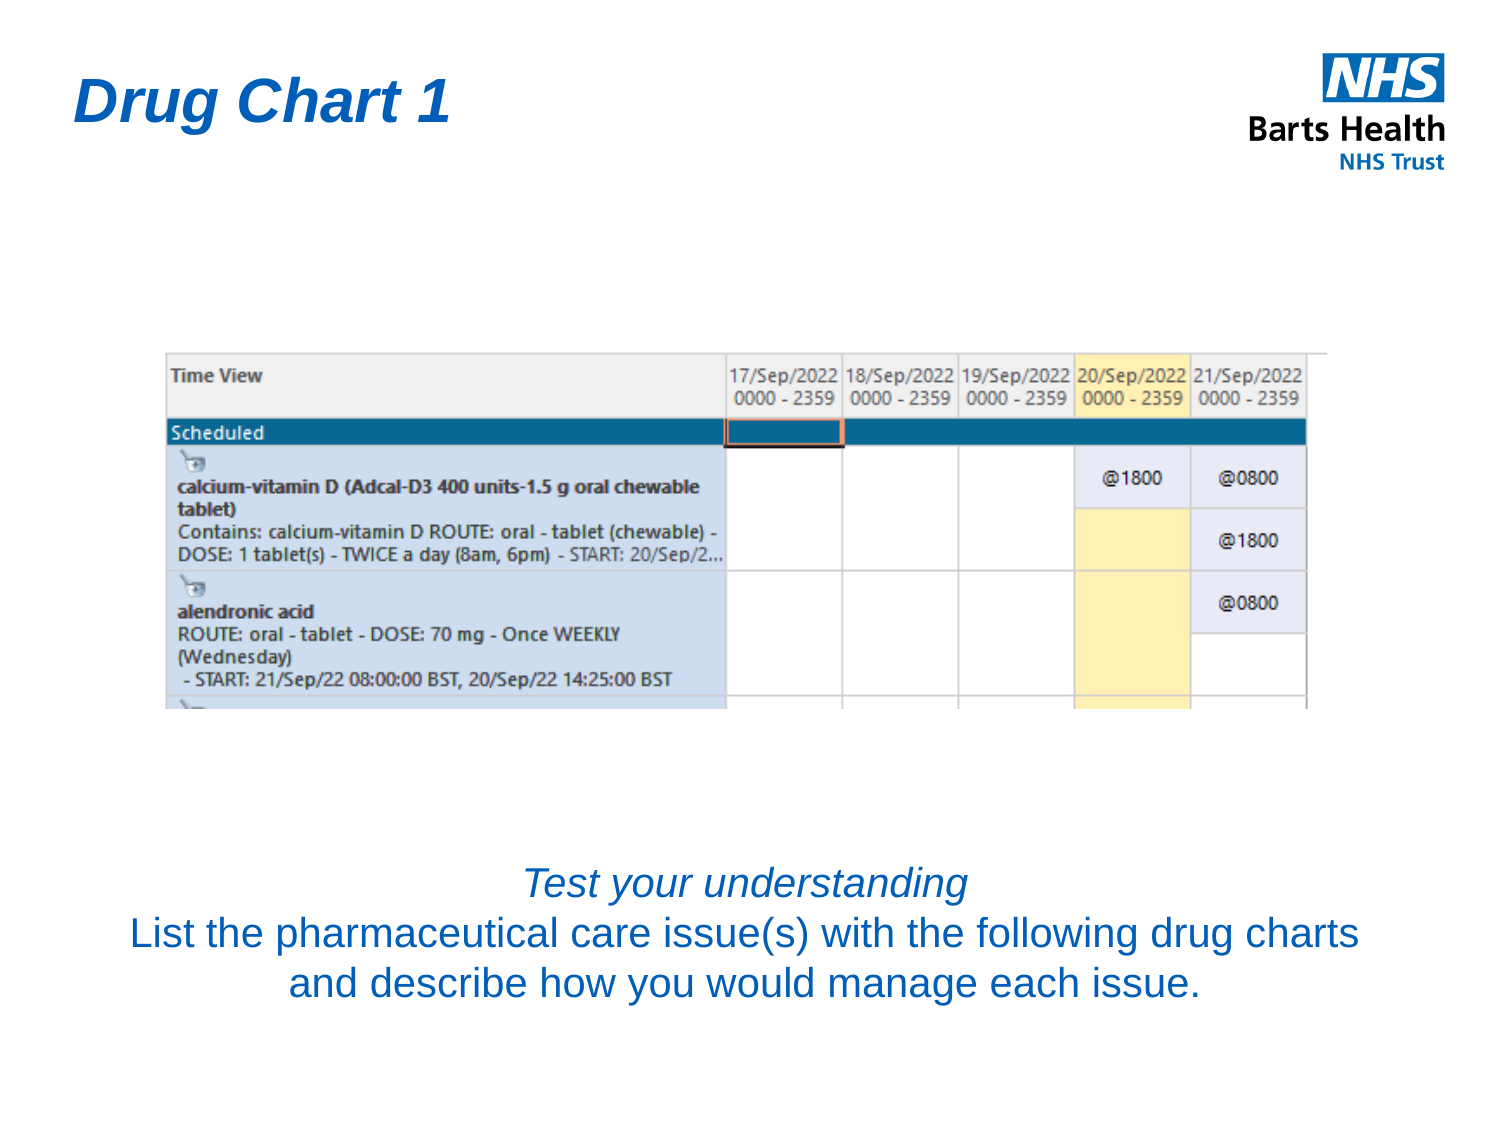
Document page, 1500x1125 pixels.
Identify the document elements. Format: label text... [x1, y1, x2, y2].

text_box Drug Chart 1 [73, 60, 1365, 136]
picture [0, 0, 1500, 1125]
text_box Test your understanding List the pharmaceutical care issue(s) with the following drug charts and describe how you would manage each issue. [98, 847, 1392, 1000]
